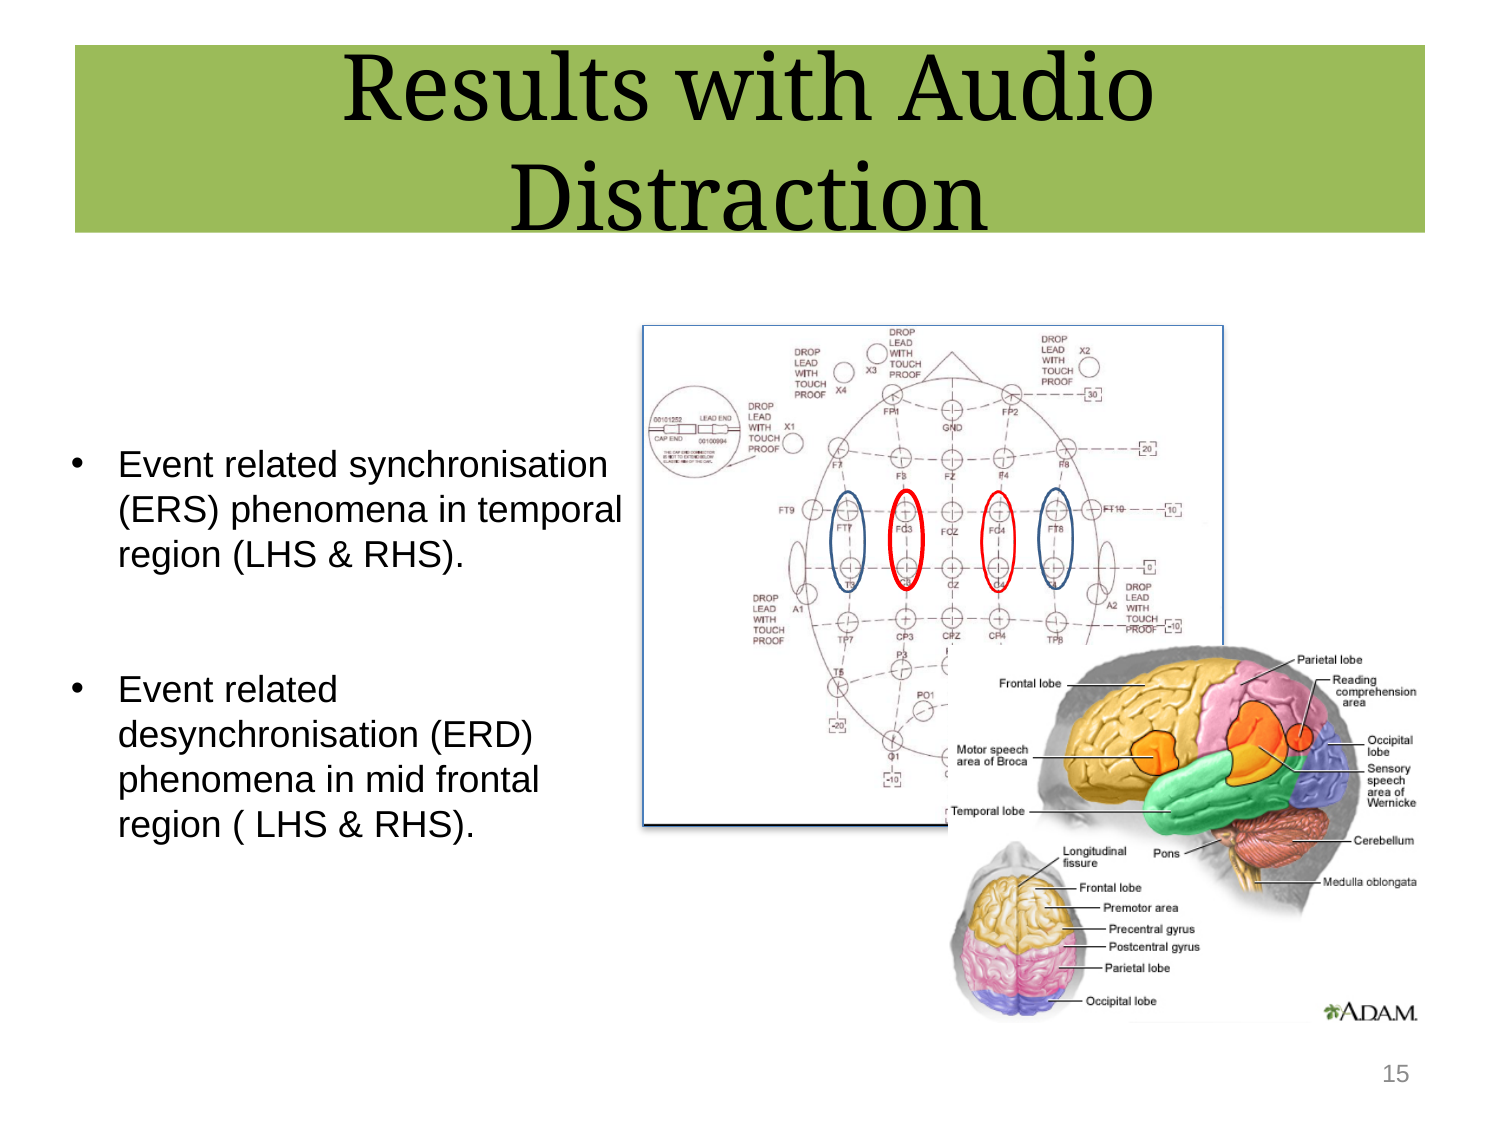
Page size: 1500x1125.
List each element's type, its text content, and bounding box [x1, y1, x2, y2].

slide_number 15 [1074, 1042, 1425, 1103]
text_box Event related synchronisation (ERS) phenomena in temporal region (LHS & RHS). Event related desynchronisation (ERD) phenomena in mid frontal region ( LHS & RHS). [56, 432, 644, 898]
title Results with Audio Distraction [75, 45, 1425, 233]
picture [947, 644, 1421, 1023]
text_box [643, 326, 1223, 827]
